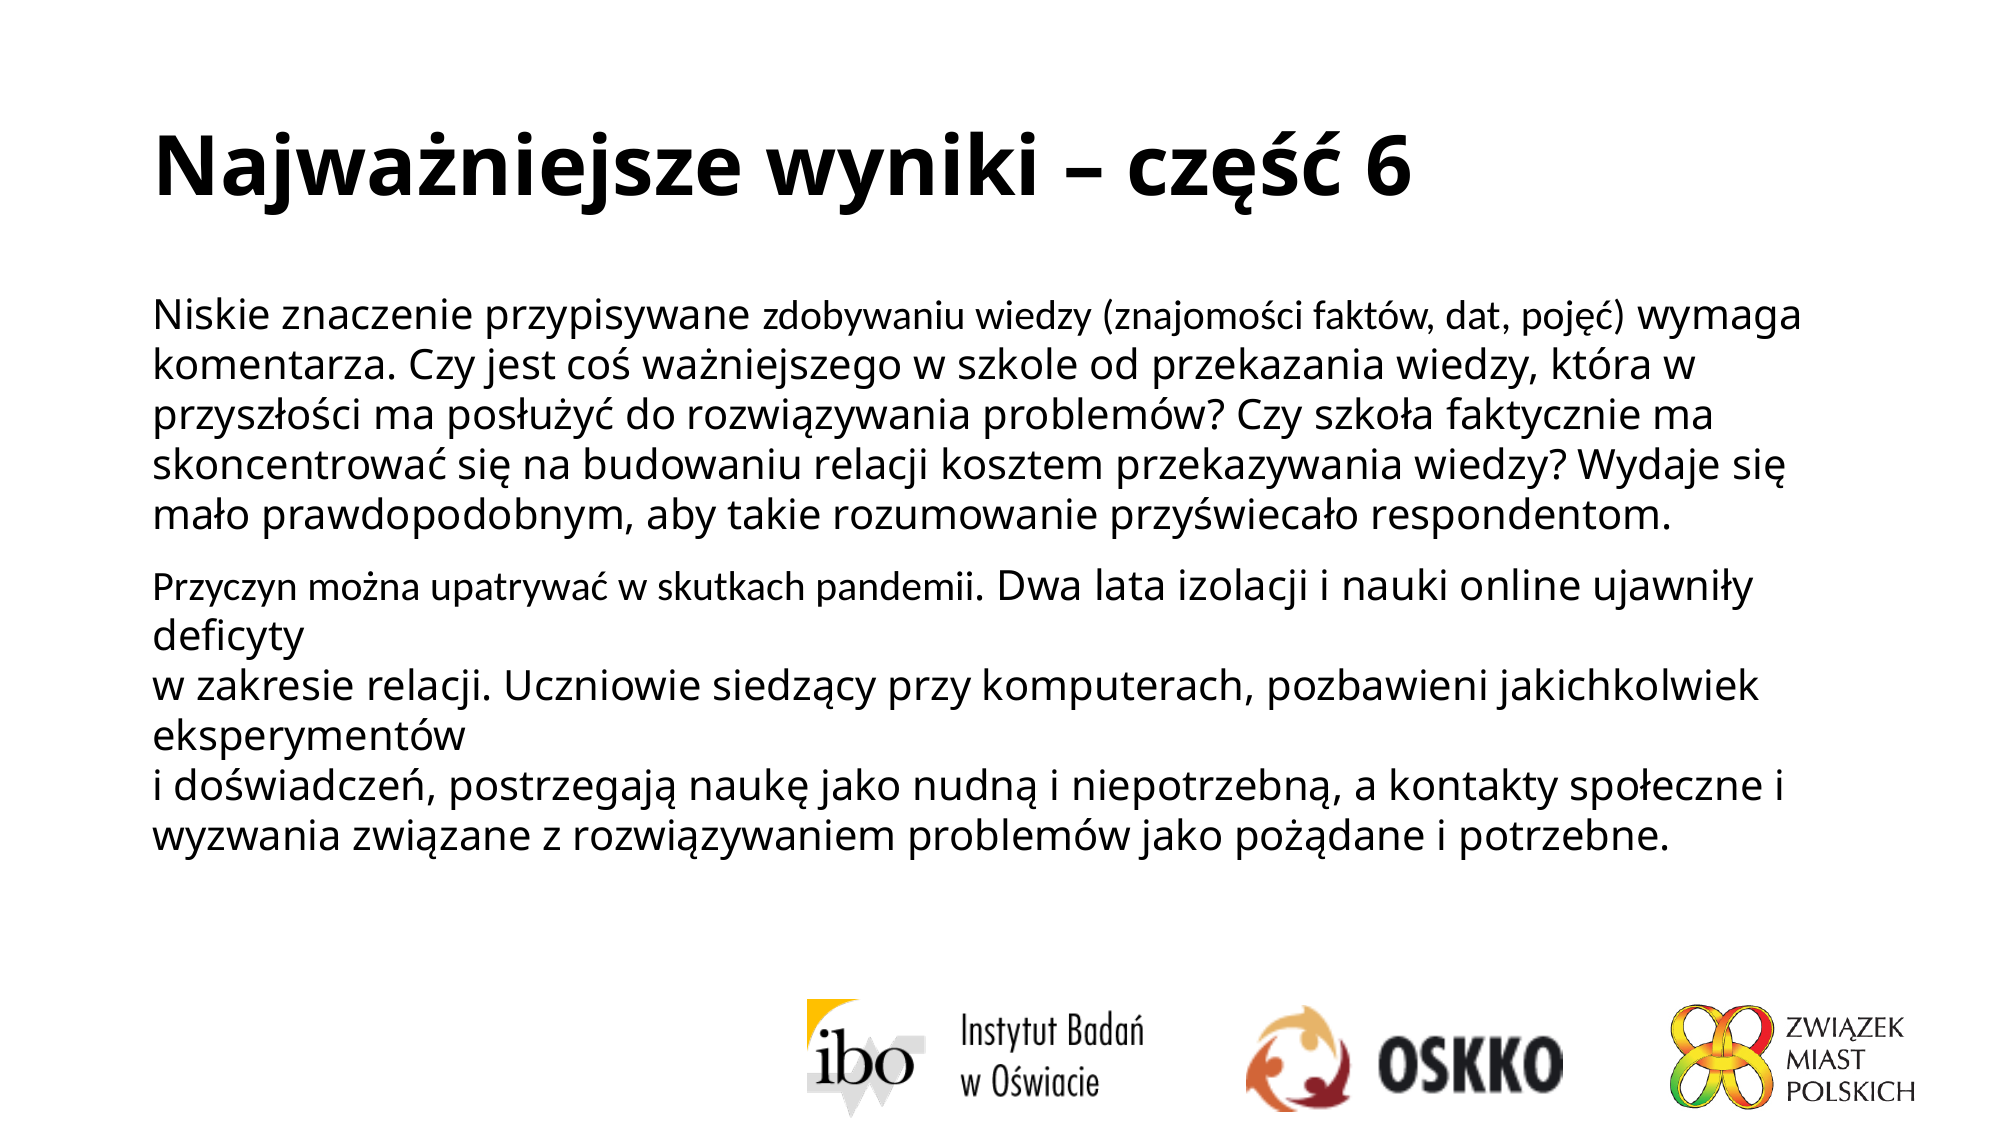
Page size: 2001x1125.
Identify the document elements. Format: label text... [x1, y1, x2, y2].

list Niskie znaczenie przypisywane zdobywaniu wiedzy (znajomości faktów, dat, pojęć) wymaga komentarza. Czy jest coś ważniejszego w szkole od przekazania wiedzy, która w przyszłości ma posłużyć do rozwiązywania problemów? Czy szkoła faktycznie ma skoncentrować się na budowaniu relacji kosztem przekazywania wiedzy? Wydaje się mało prawdopodobnym, aby takie rozumowanie przyświecało respondentom. Przyczyn można upatrywać w skutkach pandemii. Dwa lata izolacji i nauki online ujawniły deficyty w zakresie relacji. Uczniowie siedzący przy komputerach, pozbawieni jakichkolwiek eksperymentów i doświadczeń, postrzegają naukę jako nudną i niepotrzebną, a kontakty społeczne i wyzwania związane z rozwiązywaniem problemów jako pożądane i potrzebne. [137, 279, 1863, 960]
picture [807, 999, 1146, 1118]
title Najważniejsze wyniki – część 6 [137, 59, 1863, 278]
picture [1662, 999, 1928, 1118]
picture [1246, 1005, 1563, 1112]
